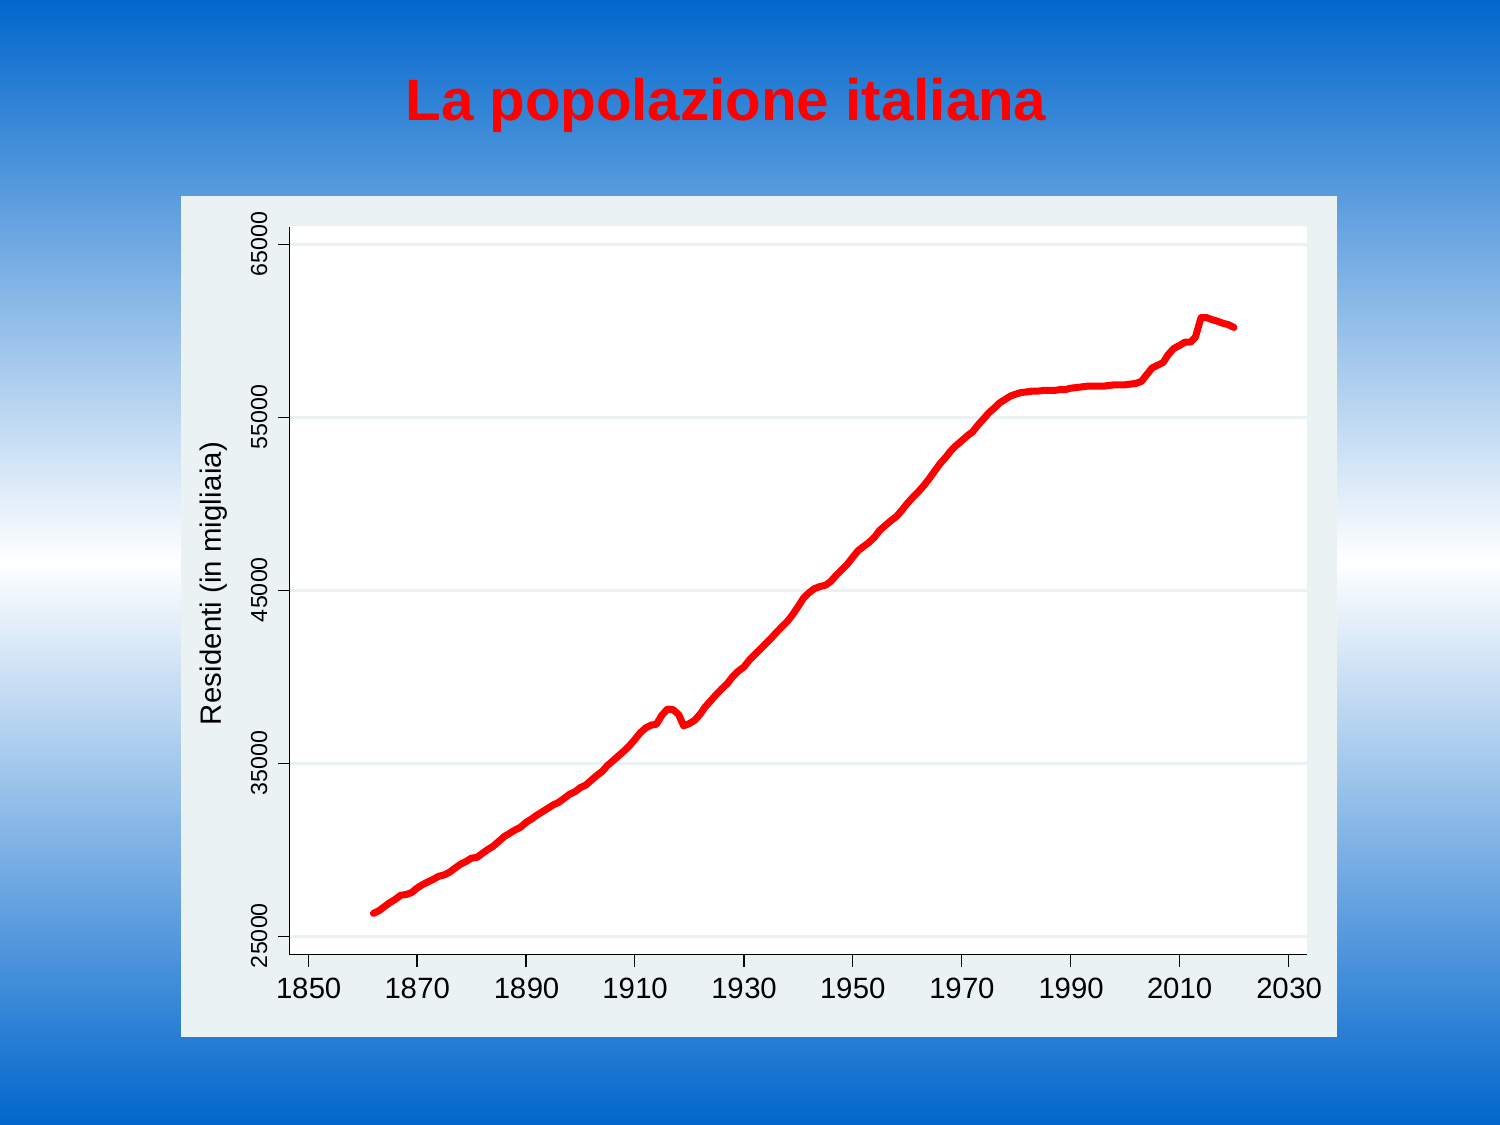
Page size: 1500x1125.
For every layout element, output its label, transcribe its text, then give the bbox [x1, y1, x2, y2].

text_box La popolazione italiana [123, 54, 1329, 140]
picture [170, 186, 1347, 1048]
